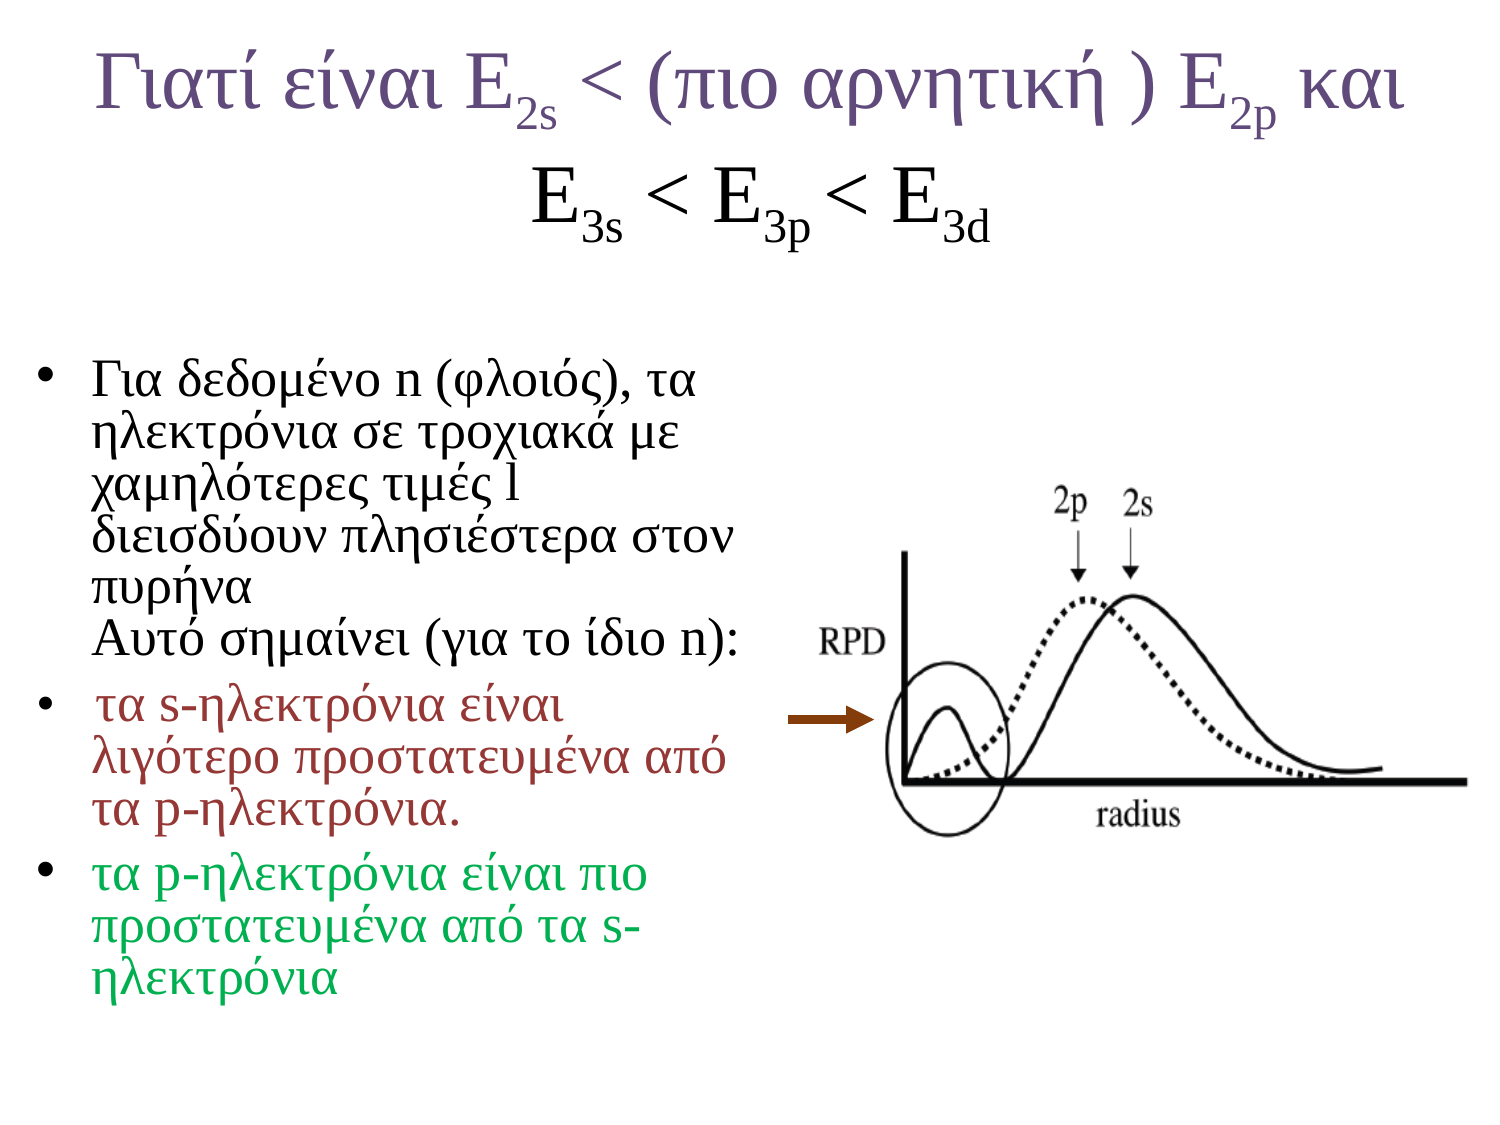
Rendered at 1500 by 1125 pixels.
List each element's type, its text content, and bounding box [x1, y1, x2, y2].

text_box Για δεδομένο n (φλοιός), τα ηλεκτρόνια σε τροχιακά με χαμηλότερες τιμές l διεισδύουν πλησιέστερα στον πυρήνα Αυτό σημαίνει (για το ίδιο n): • τα s-ηλεκτρόνια είναι λιγότερο προστατευμένα από τα p-ηλεκτρόνια. τα p-ηλεκτρόνια είναι πιο προστατευμένα από τα s-ηλεκτρόνια [21, 347, 774, 998]
text_box Γιατί είναι E2s < (πιο αρνητική ) E2p και E3s < E3p < E3d [74, 45, 1425, 233]
picture [801, 439, 1479, 841]
